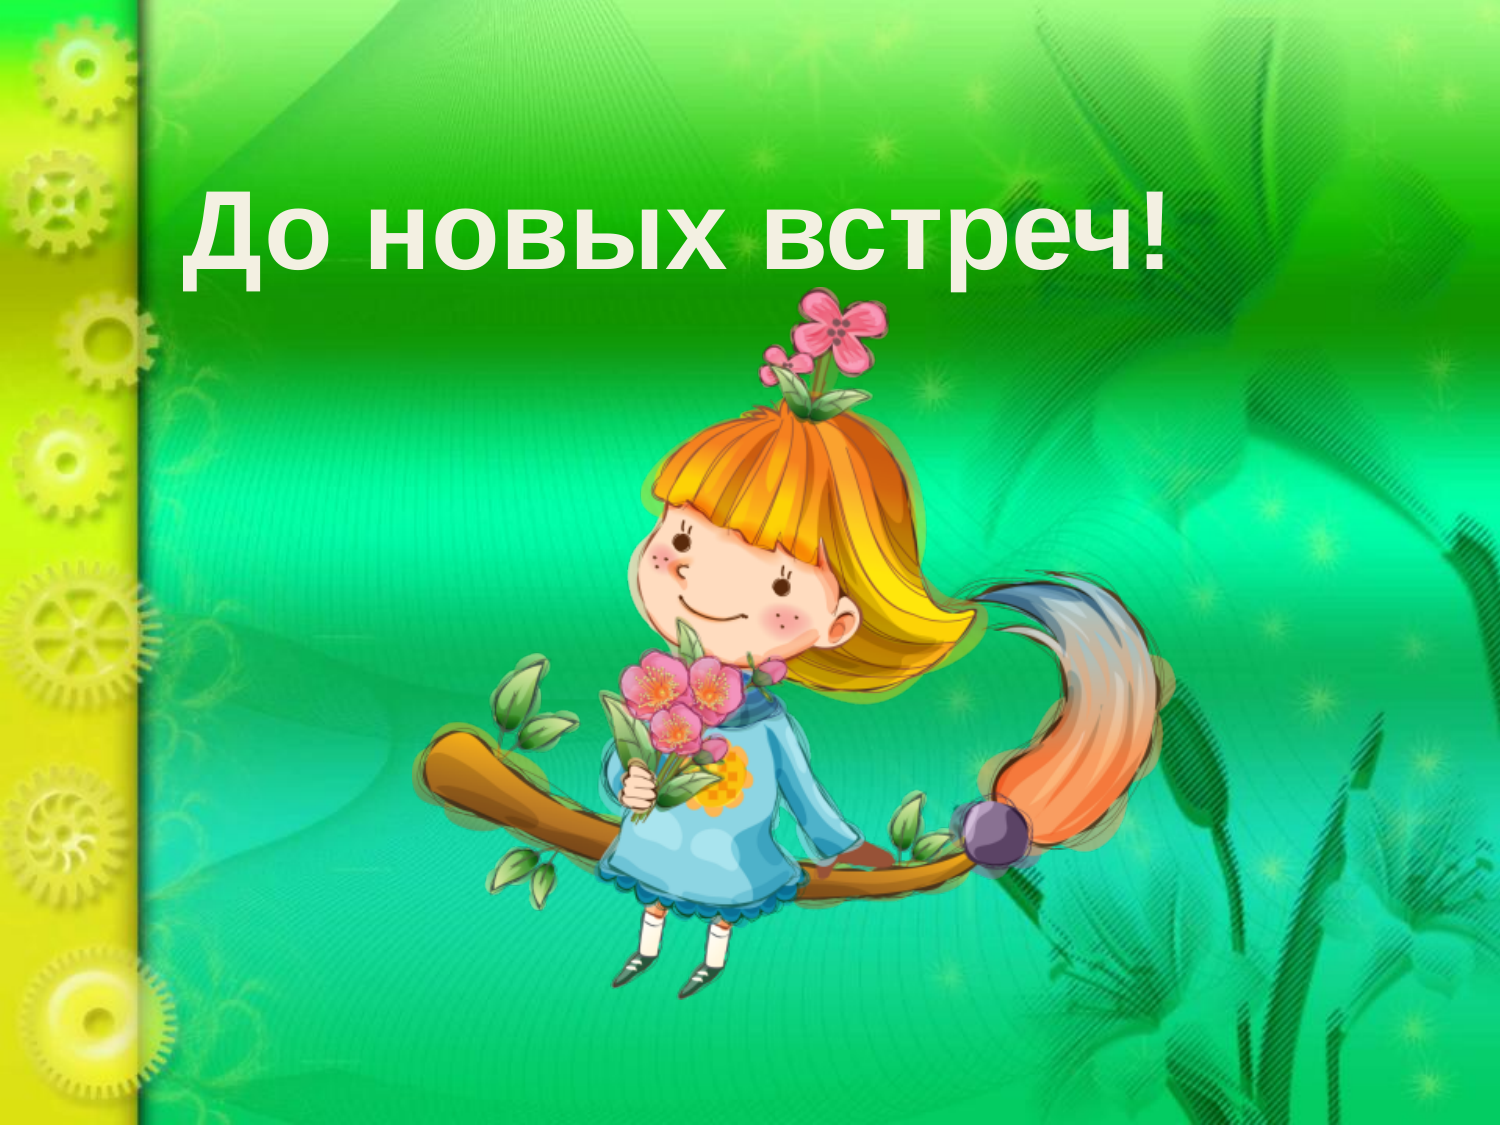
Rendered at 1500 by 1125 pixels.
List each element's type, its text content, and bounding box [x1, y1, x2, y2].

picture [0, 0, 1500, 1125]
text_box До новых встреч! [167, 149, 1190, 300]
